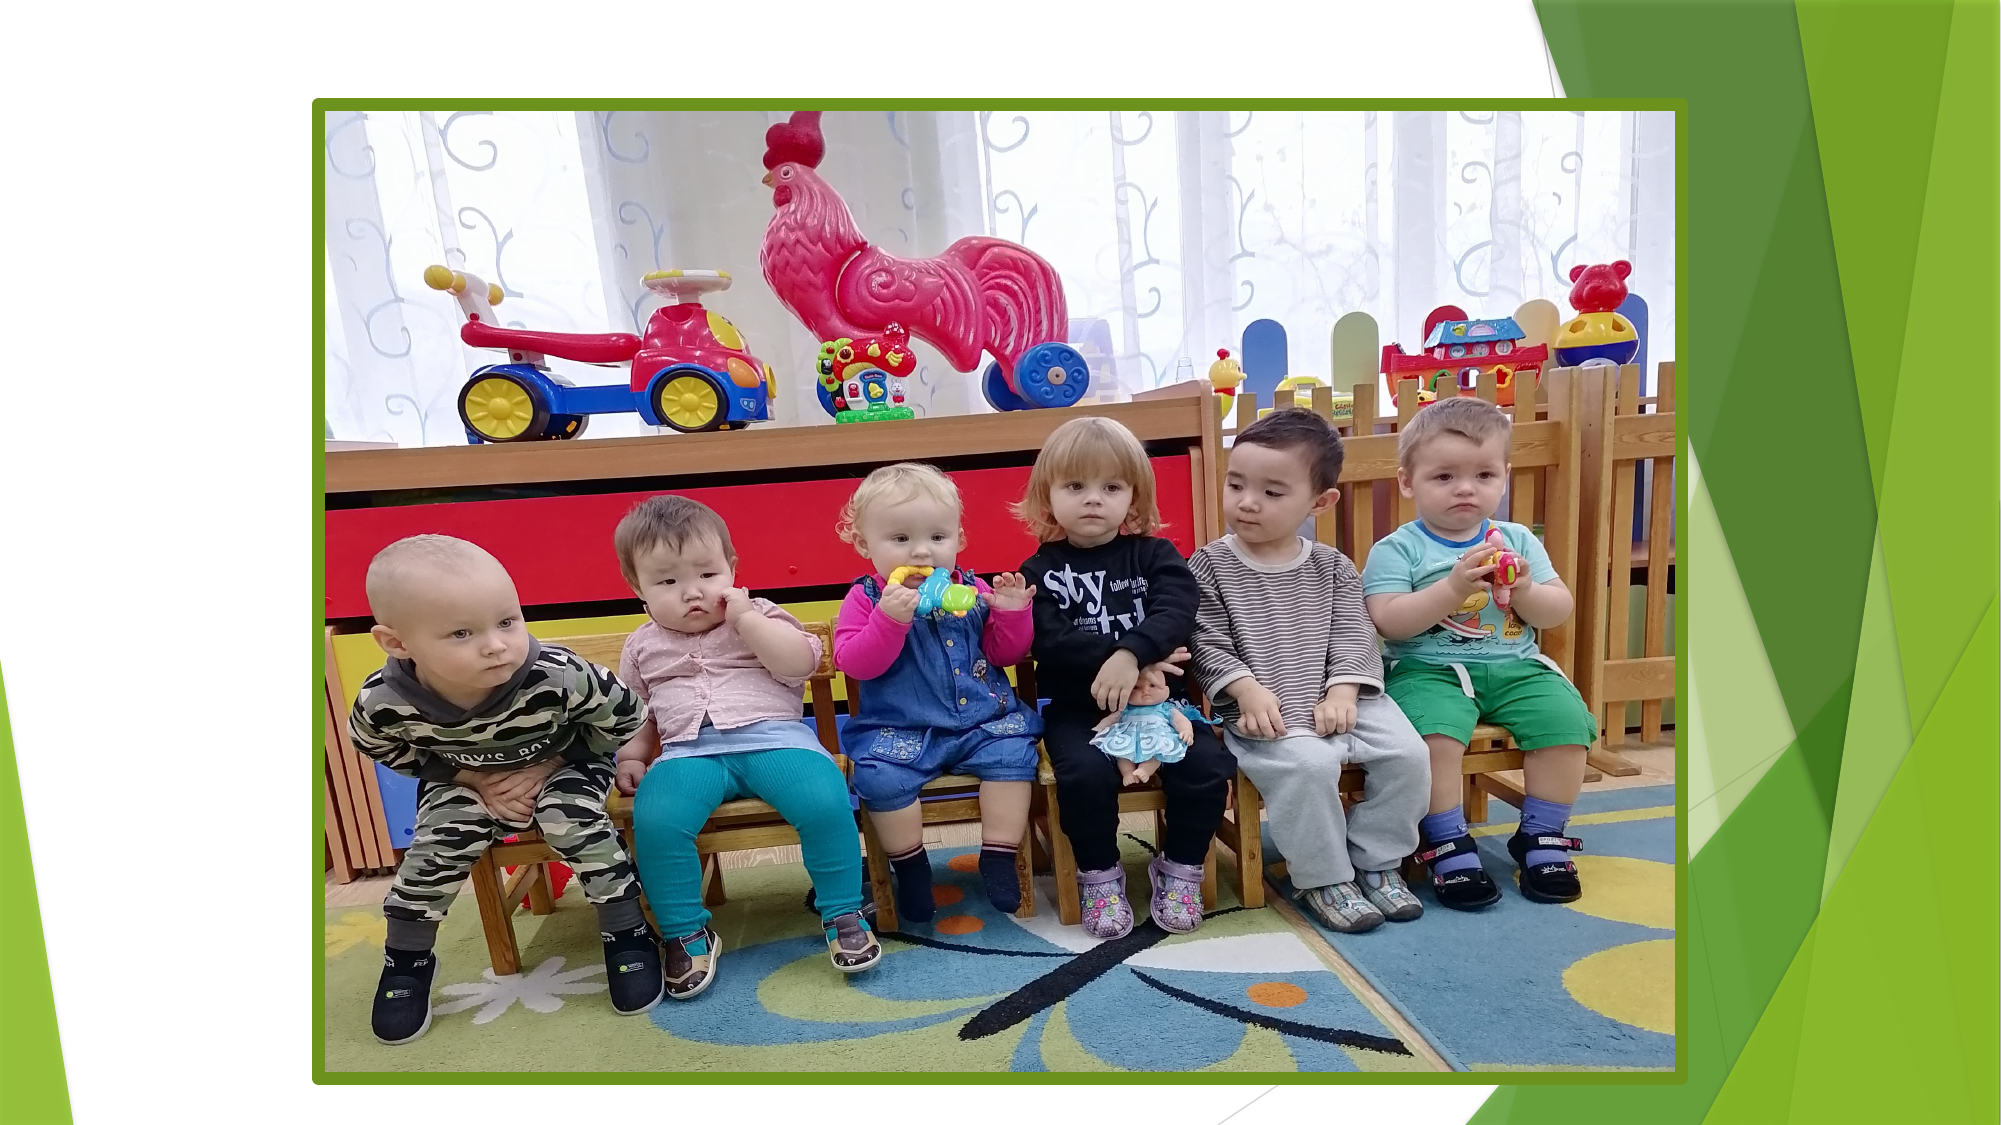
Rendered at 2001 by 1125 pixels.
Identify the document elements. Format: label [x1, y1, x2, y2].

picture [324, 110, 1676, 1073]
